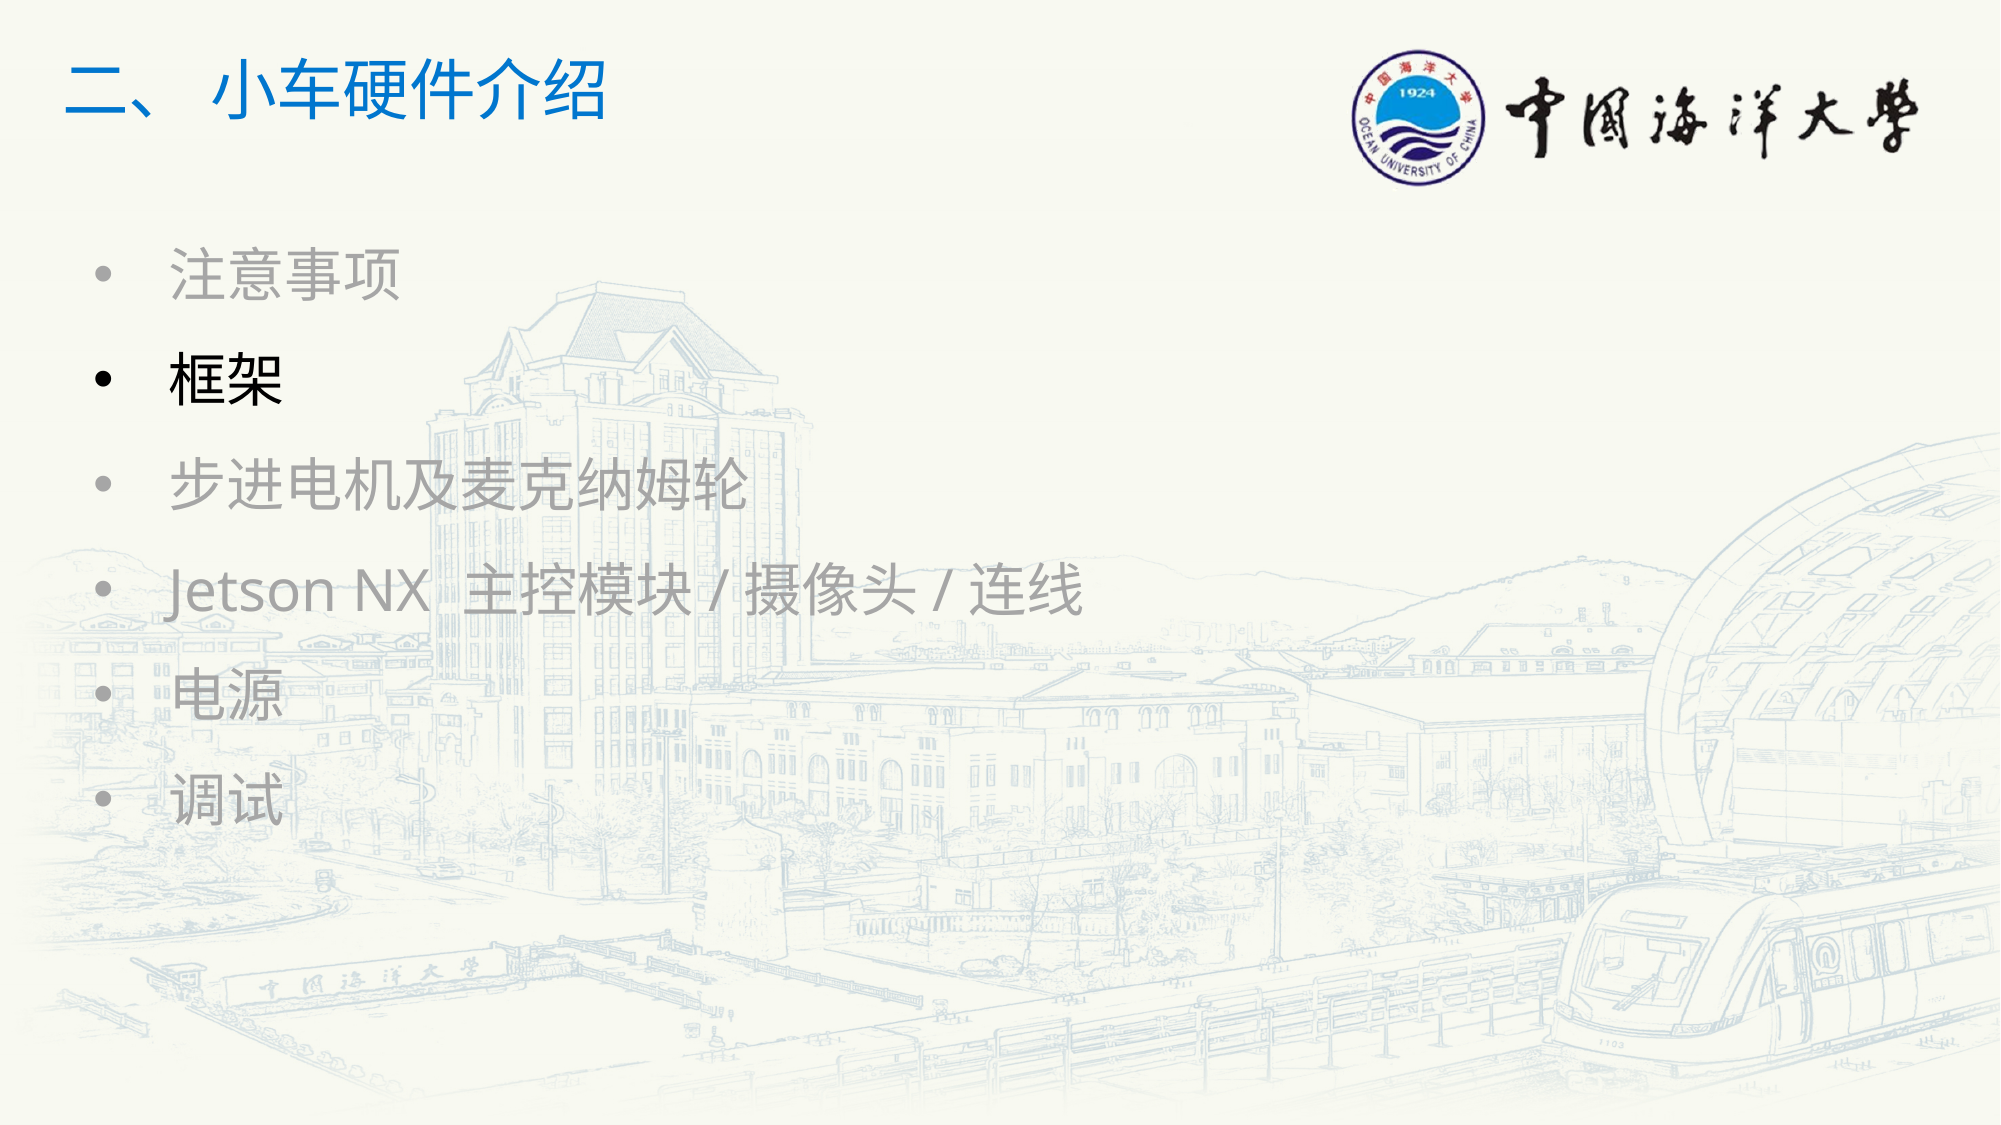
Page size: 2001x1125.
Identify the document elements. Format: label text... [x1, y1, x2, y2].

text_box 注意事项 框架 步进电机及麦克纳姆轮 Jetson NX 主控模块/摄像头/连线 电源 调试 [78, 196, 1237, 841]
picture [0, 0, 2001, 1125]
text_box 二、 小车硬件介绍 [62, 50, 681, 128]
